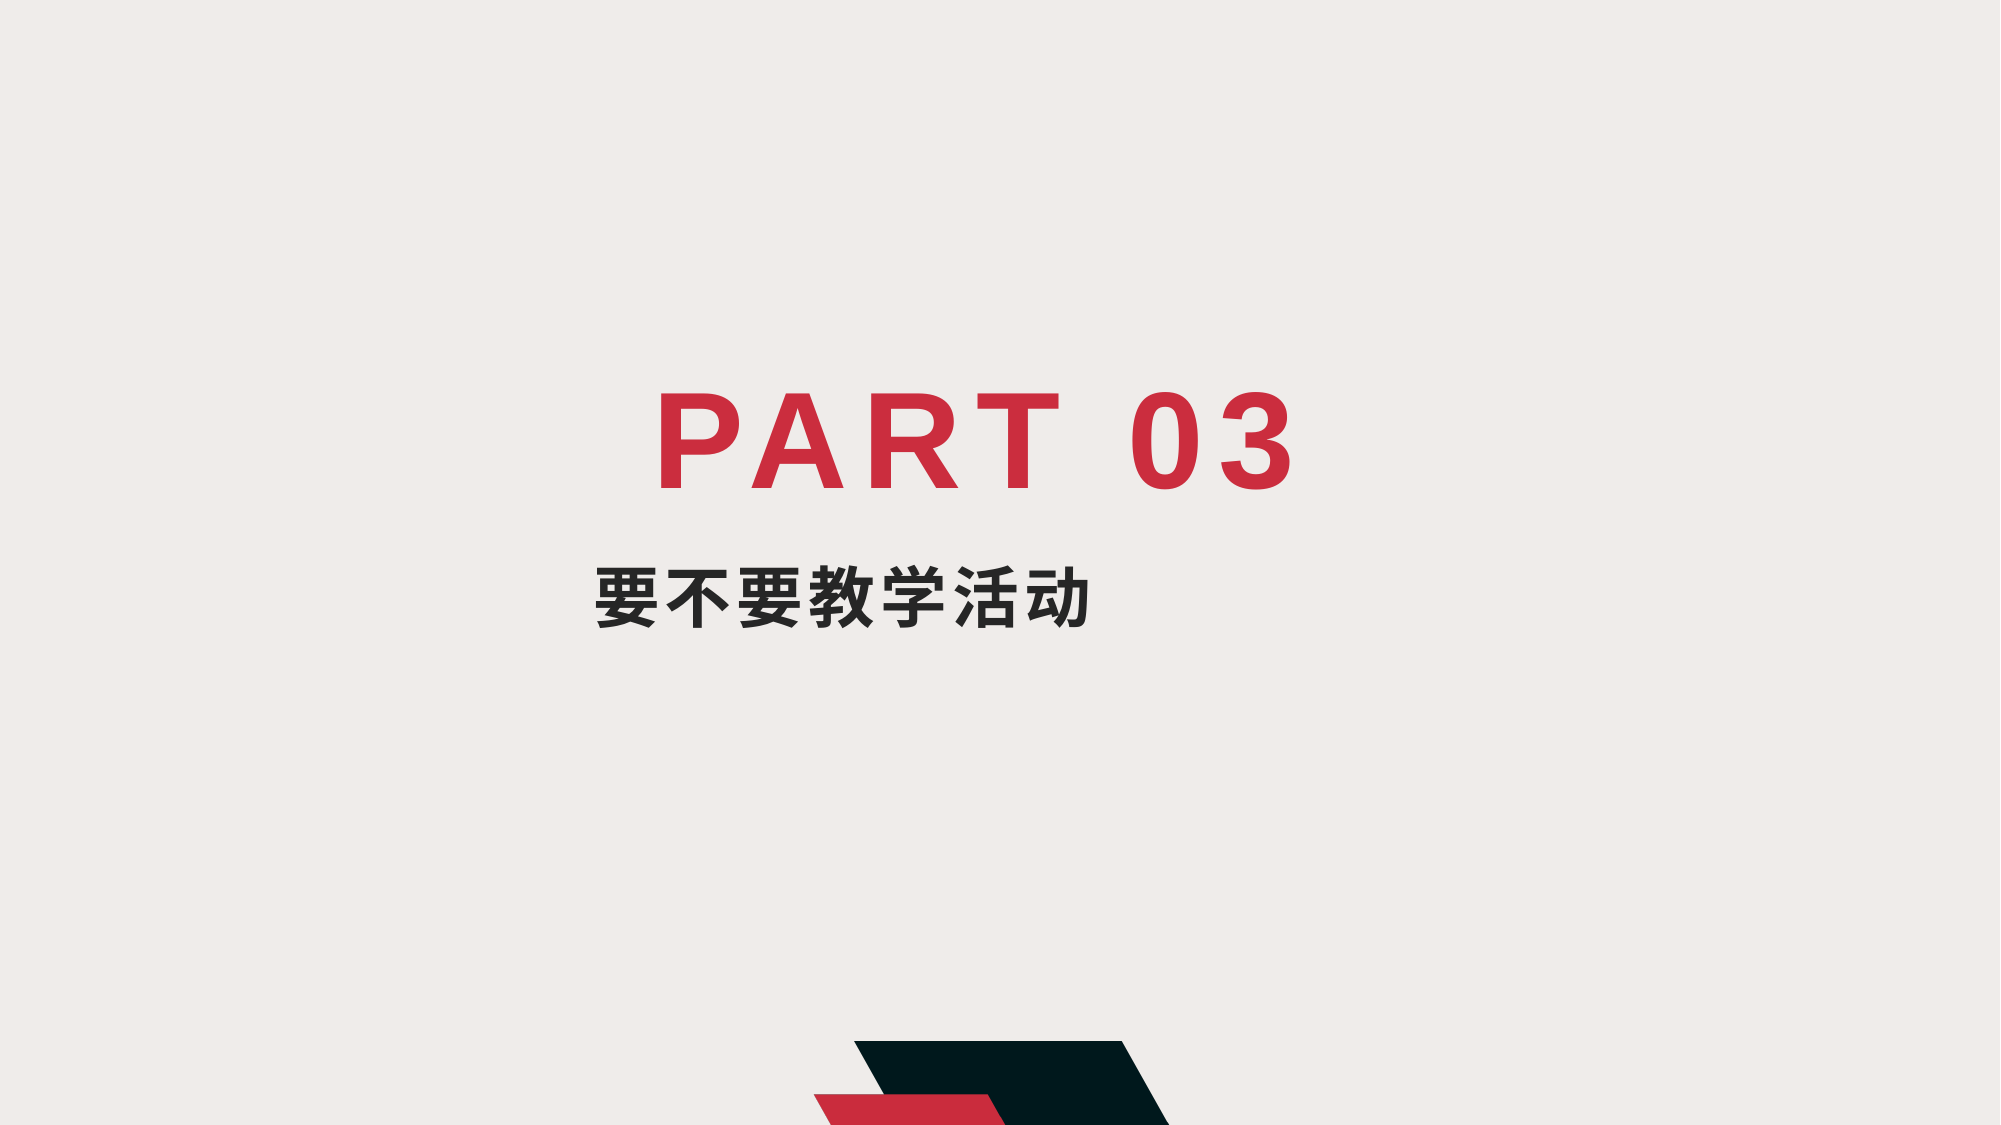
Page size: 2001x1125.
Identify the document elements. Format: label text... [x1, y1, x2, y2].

text_box PART 03 [637, 332, 1363, 524]
picture [666, 937, 1334, 1125]
title 要不要教学活动 [578, 543, 1413, 648]
